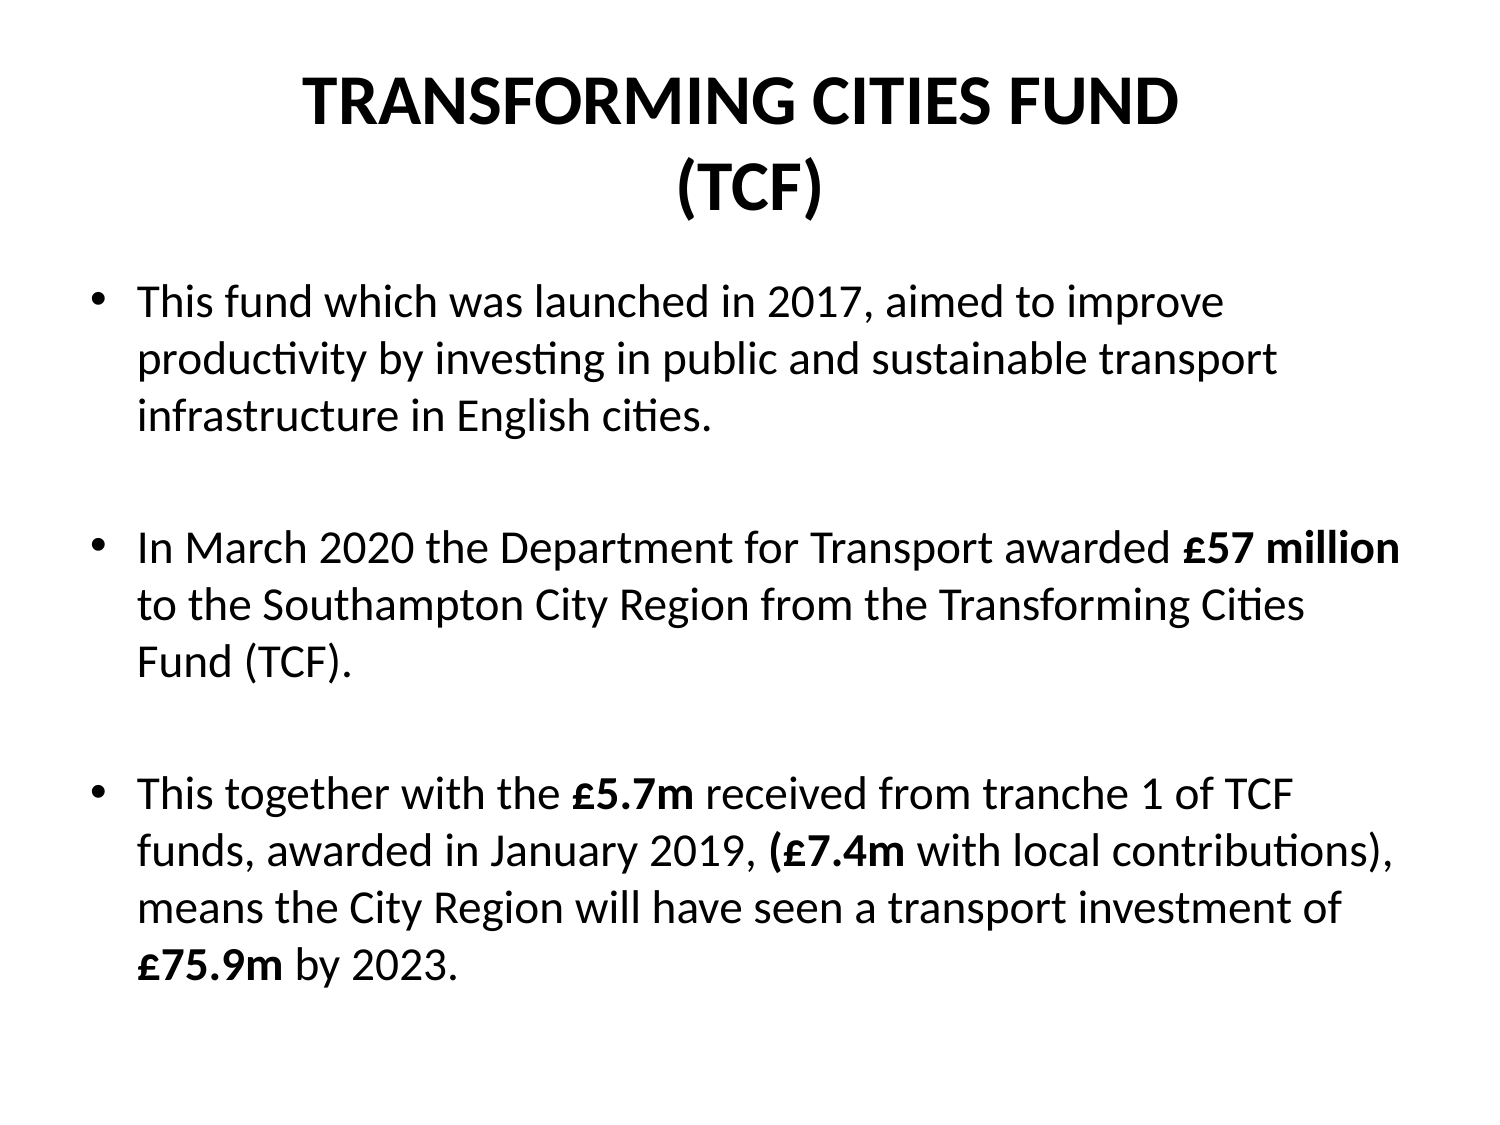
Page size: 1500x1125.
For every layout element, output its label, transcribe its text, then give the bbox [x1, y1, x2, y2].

title TRANSFORMING CITIES FUND (TCF) [75, 45, 1425, 233]
list This fund which was launched in 2017, aimed to improve productivity by investing in public and sustainable transport infrastructure in English cities. In March 2020 the Department for Transport awarded £57 million to the Southampton City Region from the Transforming Cities Fund (TCF). This together with the £5.7m received from tranche 1 of TCF funds, awarded in January 2019, (£7.4m with local contributions), means the City Region will have seen a transport investment of £75.9m by 2023. [75, 262, 1425, 1005]
